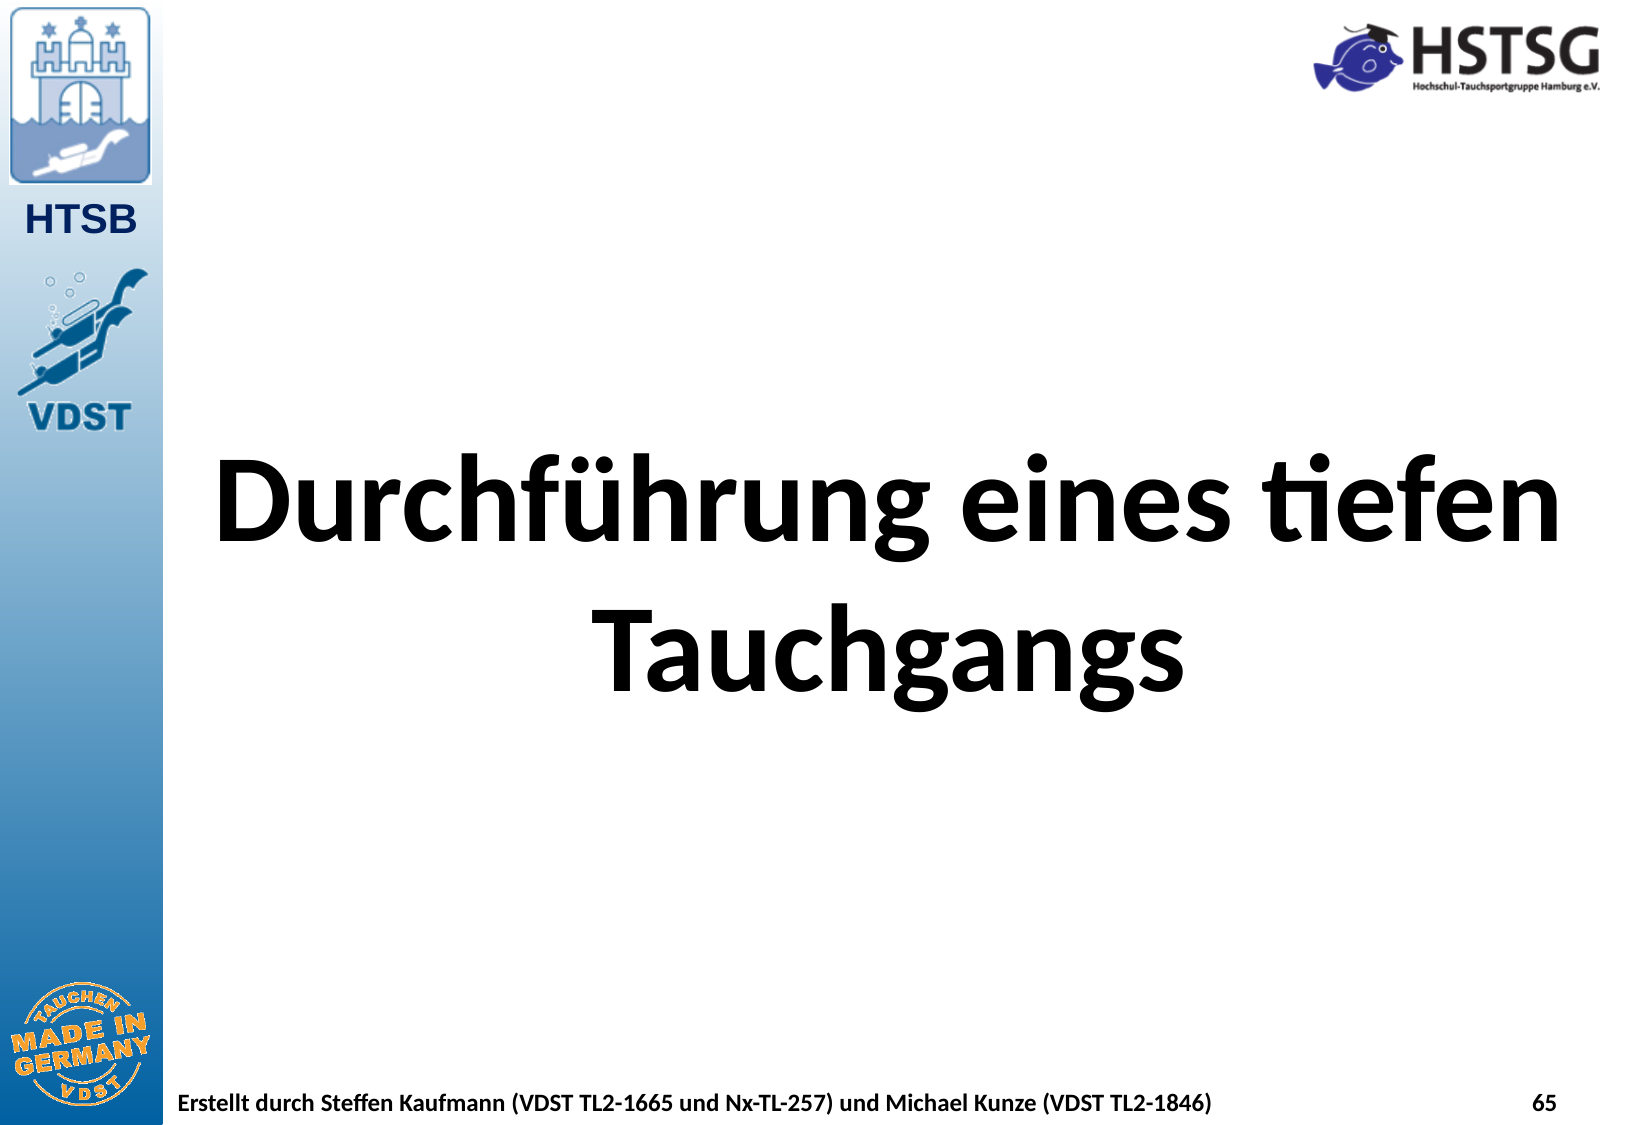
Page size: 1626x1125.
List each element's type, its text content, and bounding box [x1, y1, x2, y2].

title Durchführung eines tiefen Tauchgangs [198, 408, 1580, 728]
picture [1308, 19, 1612, 96]
picture [16, 267, 151, 433]
picture [11, 982, 150, 1106]
picture [9, 6, 152, 185]
